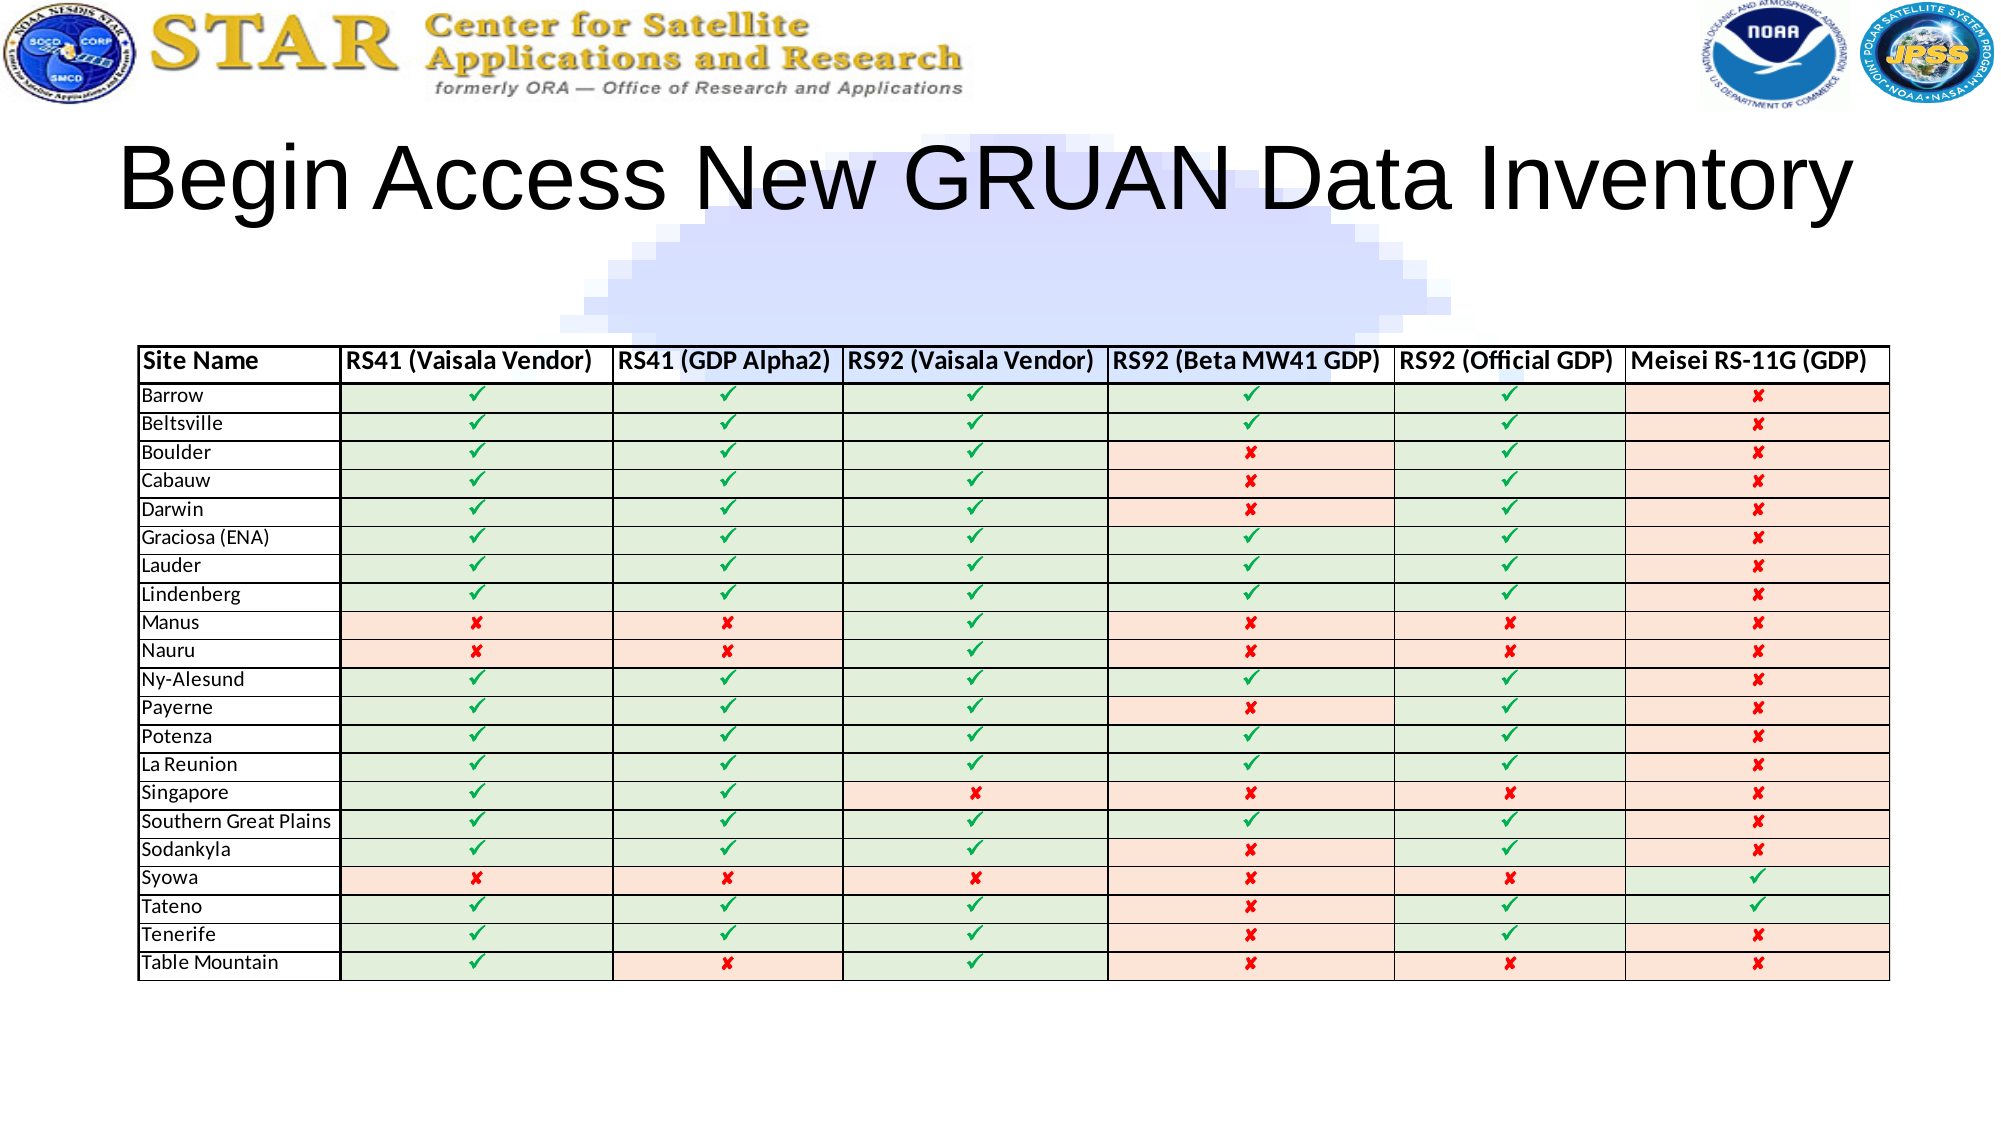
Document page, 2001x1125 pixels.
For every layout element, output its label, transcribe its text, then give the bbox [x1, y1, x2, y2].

title Begin Access New GRUAN Data Inventory [0, 112, 2000, 233]
picture [137, 345, 1892, 983]
picture [1860, 2, 1994, 103]
picture [1700, 0, 1850, 110]
picture [0, 0, 1084, 107]
